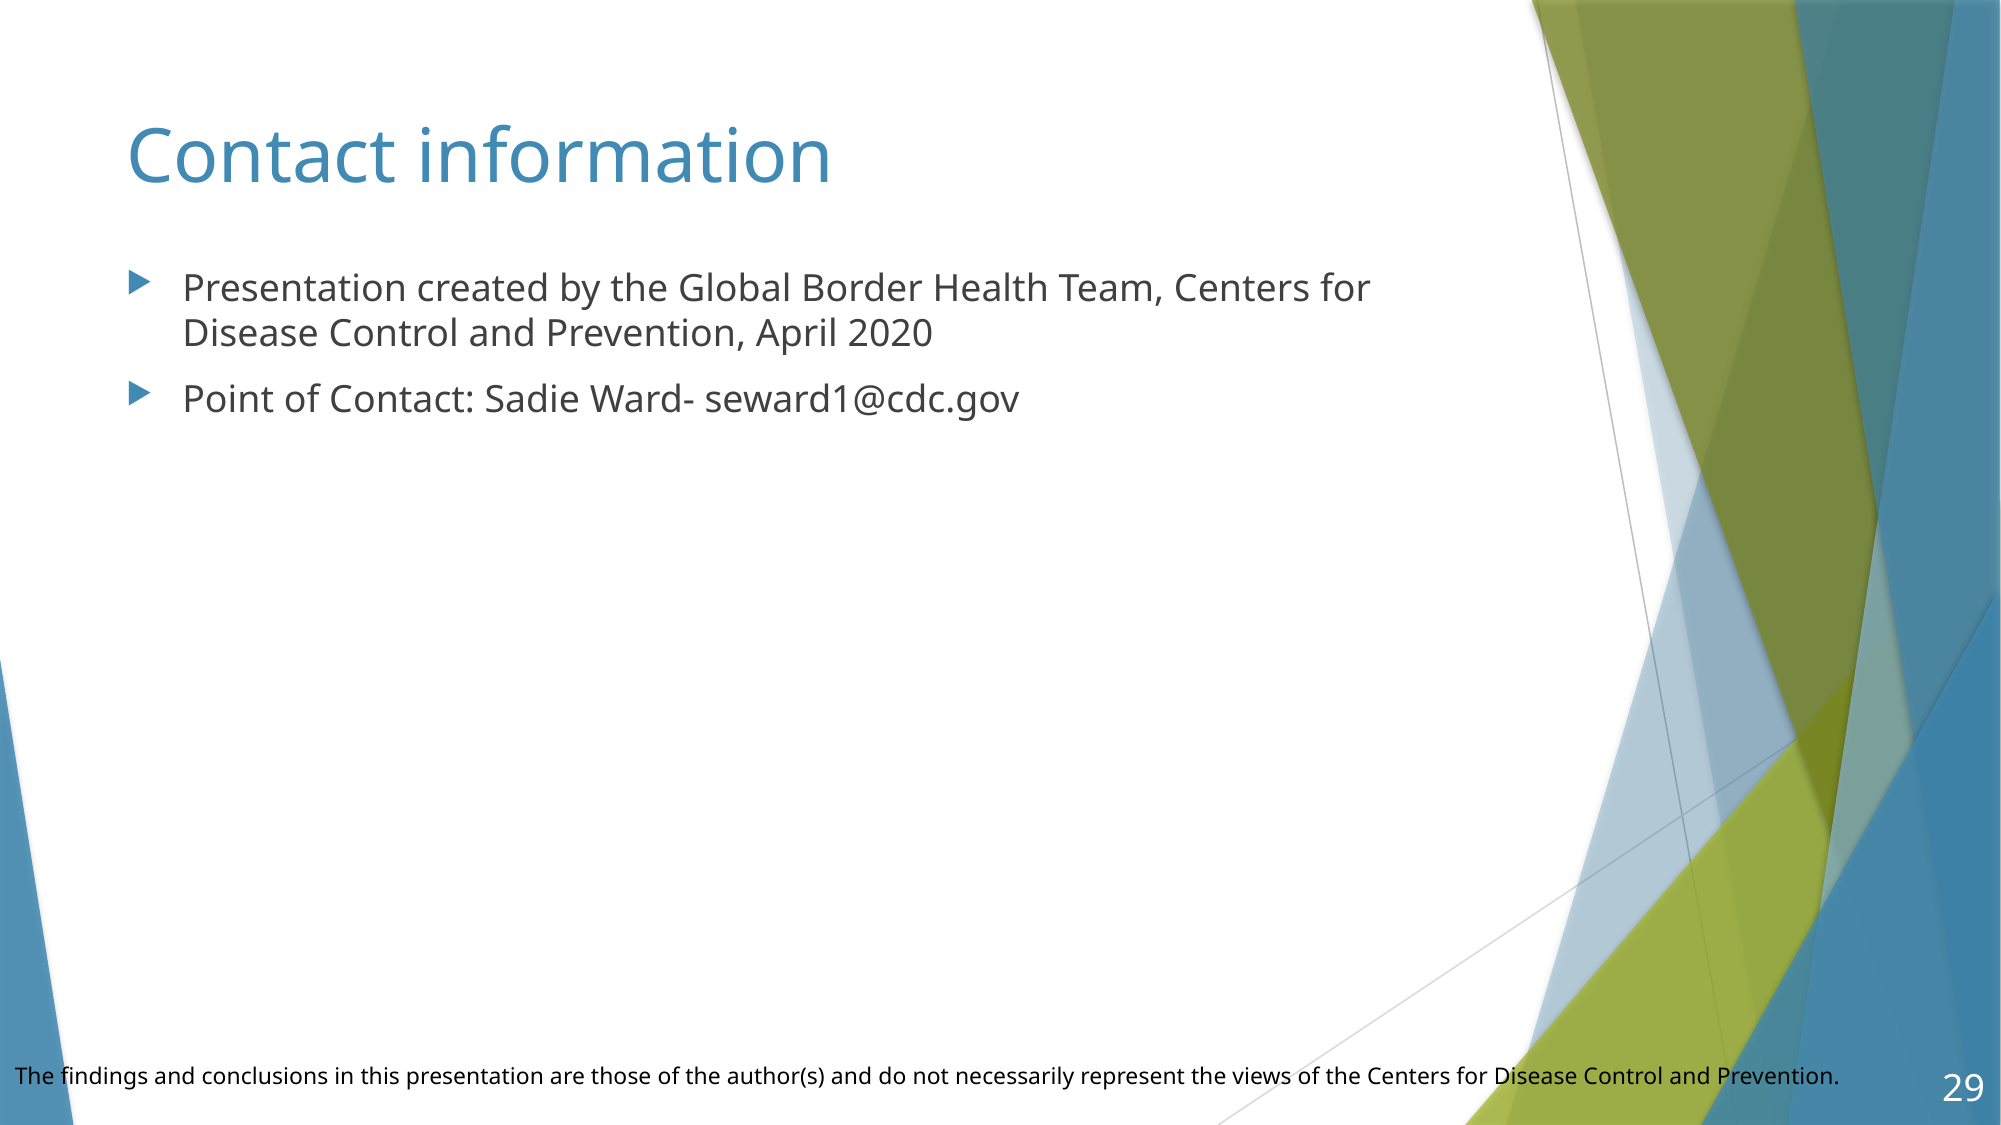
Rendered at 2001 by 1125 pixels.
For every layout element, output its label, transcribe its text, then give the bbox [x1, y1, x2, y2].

text_box The findings and conclusions in this presentation are those of the author(s) and do not necessarily represent the views of the Centers for Disease Control and Prevention. [0, 1054, 1888, 1097]
slide_number 29 [1887, 1059, 2000, 1120]
title Contact information [111, 99, 1522, 256]
list Presentation created by the Global Border Health Team, Centers for Disease Control and Prevention, April 2020 Point of Contact: Sadie Ward- seward1@cdc.gov [111, 256, 1522, 991]
